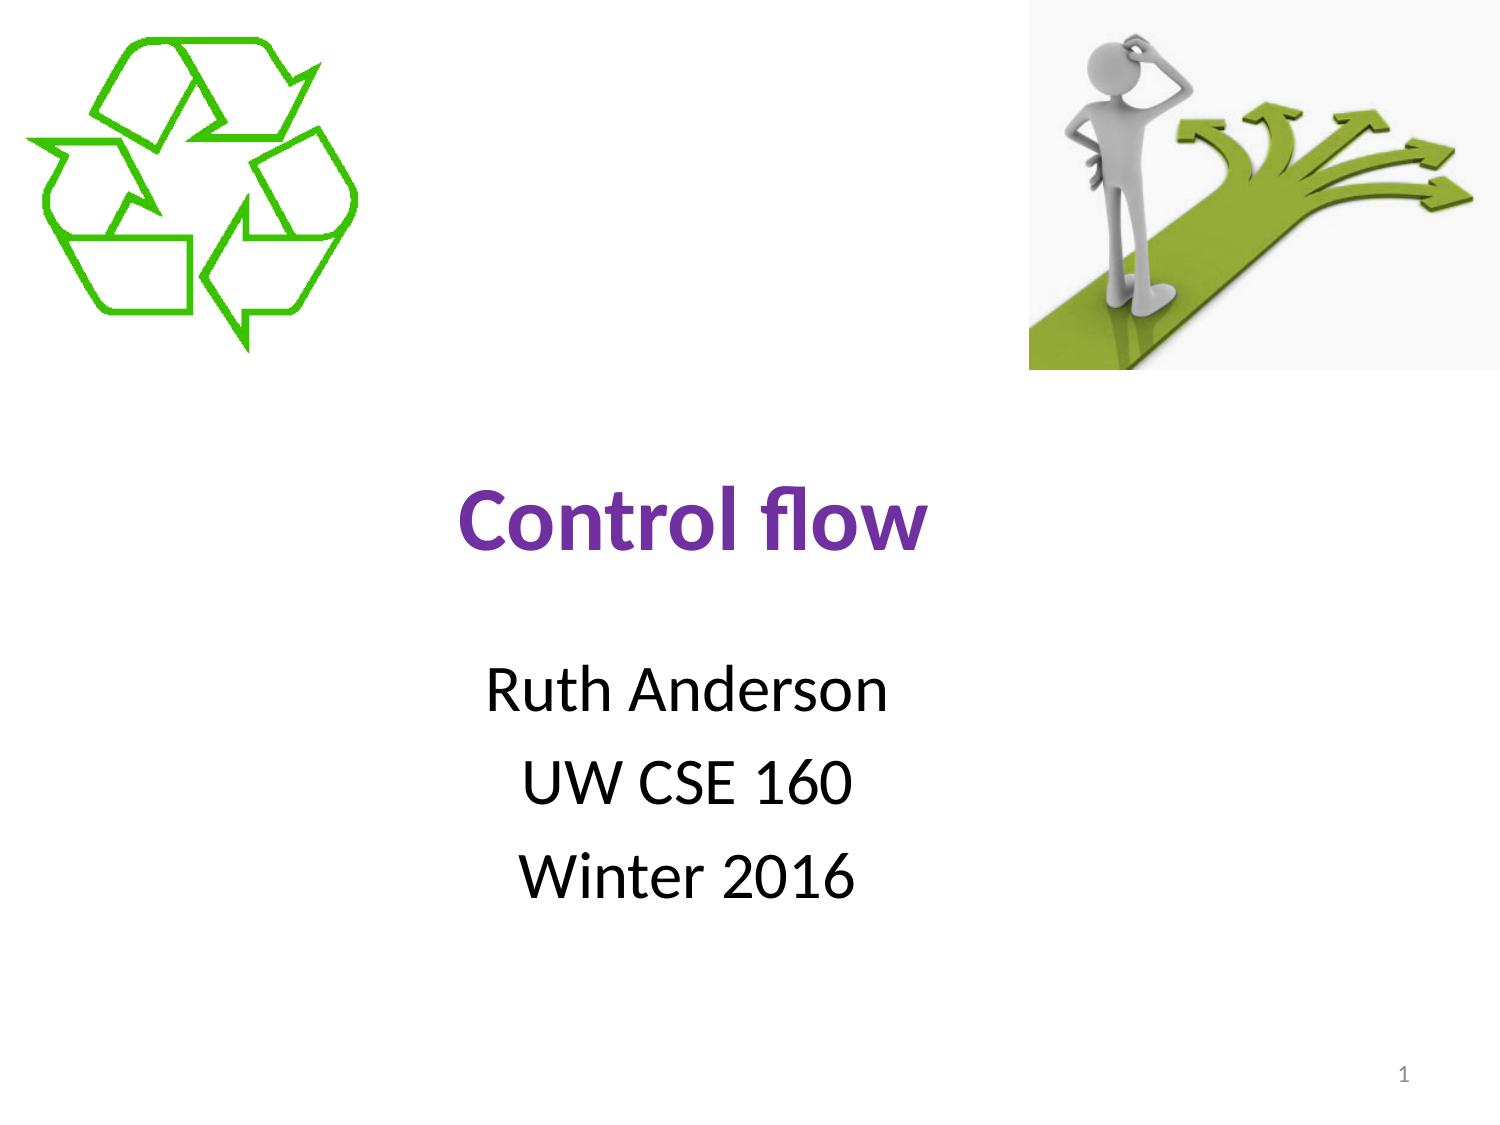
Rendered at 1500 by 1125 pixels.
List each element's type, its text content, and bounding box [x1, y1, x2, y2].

slide_number 1 [1074, 1042, 1425, 1103]
picture [1028, 0, 1500, 370]
title Control flow [300, 437, 1088, 591]
picture [0, 37, 530, 360]
subtitle Ruth Anderson UW CSE 160 Winter 2016 [162, 637, 1213, 925]
